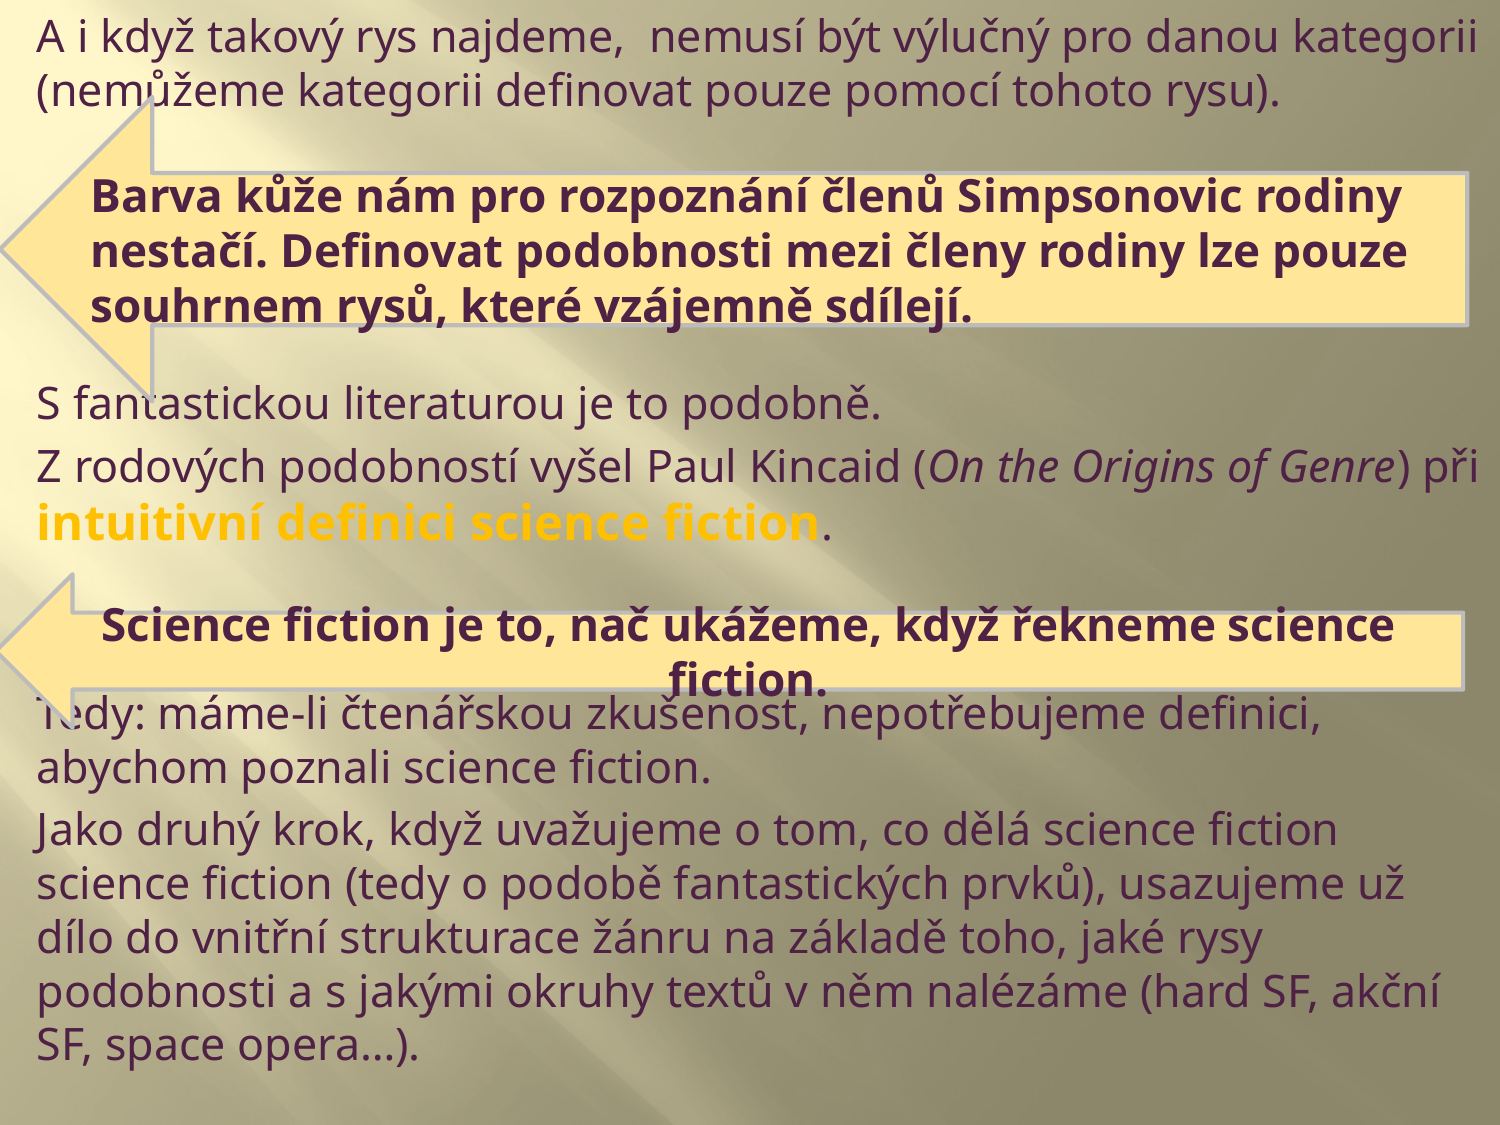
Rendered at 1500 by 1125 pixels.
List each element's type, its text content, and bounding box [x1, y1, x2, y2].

text_box Science fiction je to, nač ukážeme, když řekneme science fiction. [0, 572, 1466, 730]
list A i když takový rys najdeme, nemusí být výlučný pro danou kategorii (nemůžeme kategorii definovat pouze pomocí tohoto rysu). S fantastickou literaturou je to podobně. Z rodových podobností vyšel Paul Kincaid (On the Origins of Genre) při intuitivní definici science fiction. Tedy: máme-li čtenářskou zkušenost, nepotřebujeme definici, abychom poznali science fiction. Jako druhý krok, když uvažujeme o tom, co dělá science fiction science fiction (tedy o podobě fantastických prvků), usazujeme už dílo do vnitřní strukturace žánru na základě toho, jaké rysy podobnosti a s jakými okruhy textů v něm nalézáme (hard SF, akční SF, space opera…). [0, 0, 1500, 1125]
text_box Barva kůže nám pro rozpoznání členů Simpsonovic rodiny nestačí. Definovat podobnosti mezi členy rodiny lze pouze souhrnem rysů, které vzájemně sdílejí. [0, 94, 1470, 404]
